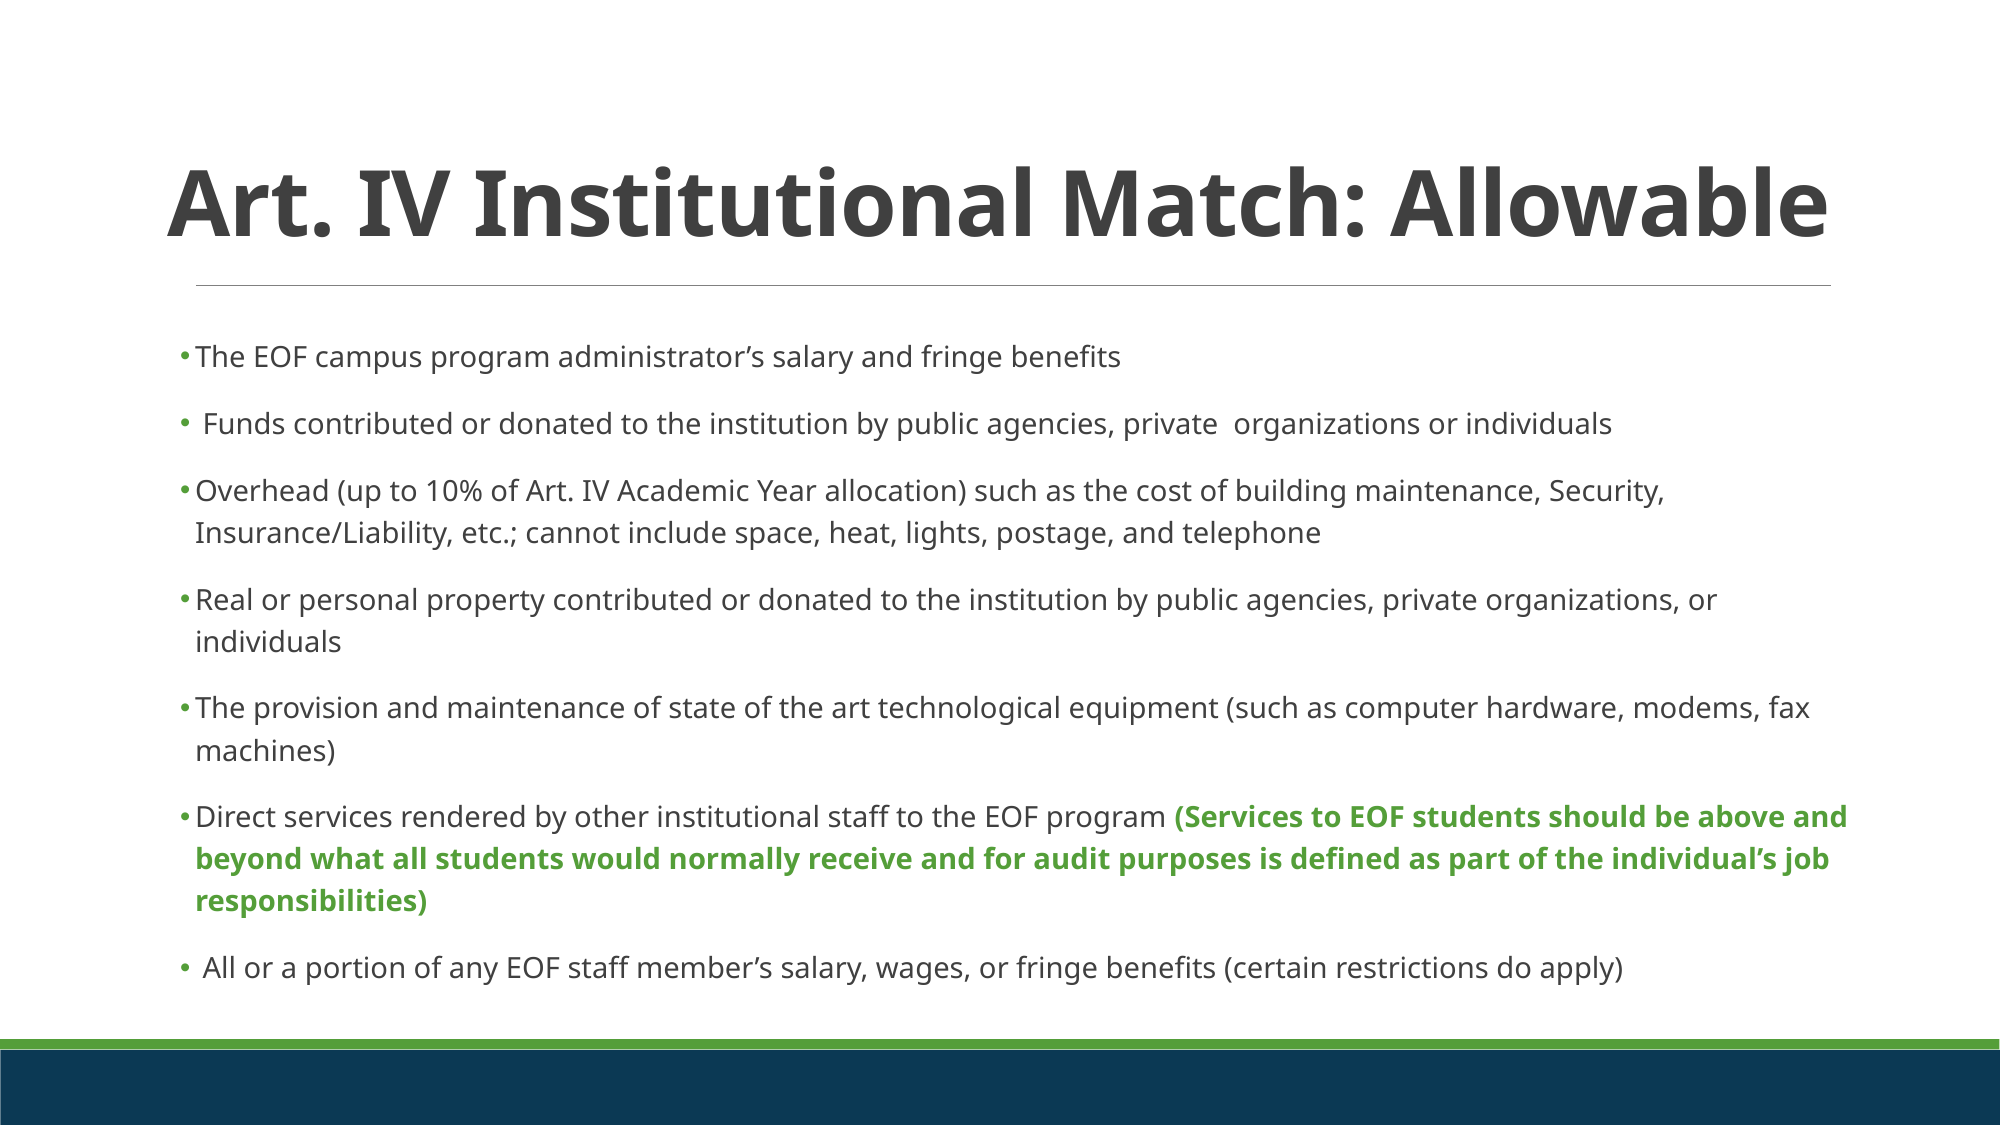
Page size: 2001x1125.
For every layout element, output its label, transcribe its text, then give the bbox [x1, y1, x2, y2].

title Art. IV Institutional Match: Allowable [53, 47, 1946, 263]
list The EOF campus program administrator’s salary and fringe benefits Funds contributed or donated to the institution by public agencies, private organizations or individuals Overhead (up to 10% of Art. IV Academic Year allocation) such as the cost of building maintenance, Security, Insurance/Liability, etc.; cannot include space, heat, lights, postage, and telephone Real or personal property contributed or donated to the institution by public agencies, private organizations, or individuals The provision and maintenance of state of the art technological equipment (such as computer hardware, modems, fax machines) Direct services rendered by other institutional staff to the EOF program (Services to EOF students should be above and beyond what all students would normally receive and for audit purposes is defined as part of the individual’s job responsibilities) All or a portion of any EOF staff member’s salary, wages, or fringe benefits (certain restrictions do apply) [180, 323, 1864, 984]
